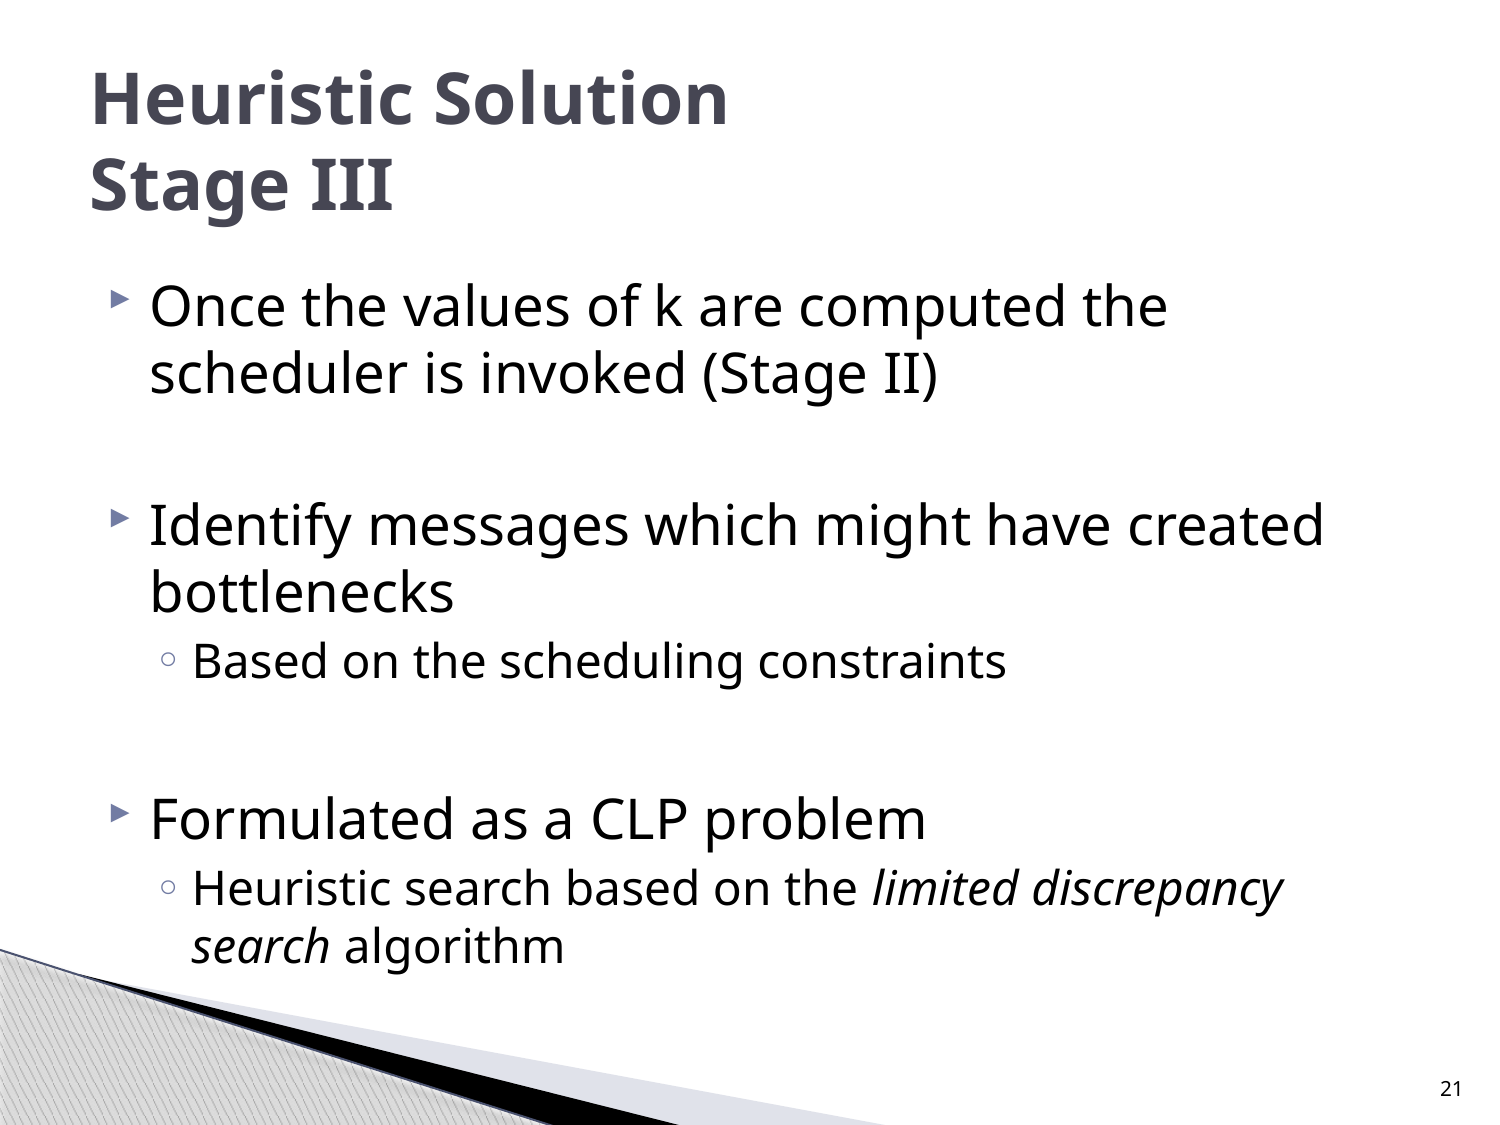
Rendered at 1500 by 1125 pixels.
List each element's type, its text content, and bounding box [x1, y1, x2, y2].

slide_number 21 [1418, 1051, 1479, 1112]
list Once the values of k are computed the scheduler is invoked (Stage II) Identify messages which might have created bottlenecks Based on the scheduling constraints Formulated as a CLP problem Heuristic search based on the limited discrepancy search algorithm [75, 262, 1412, 1005]
title Heuristic Solution Stage III [75, 45, 1425, 233]
